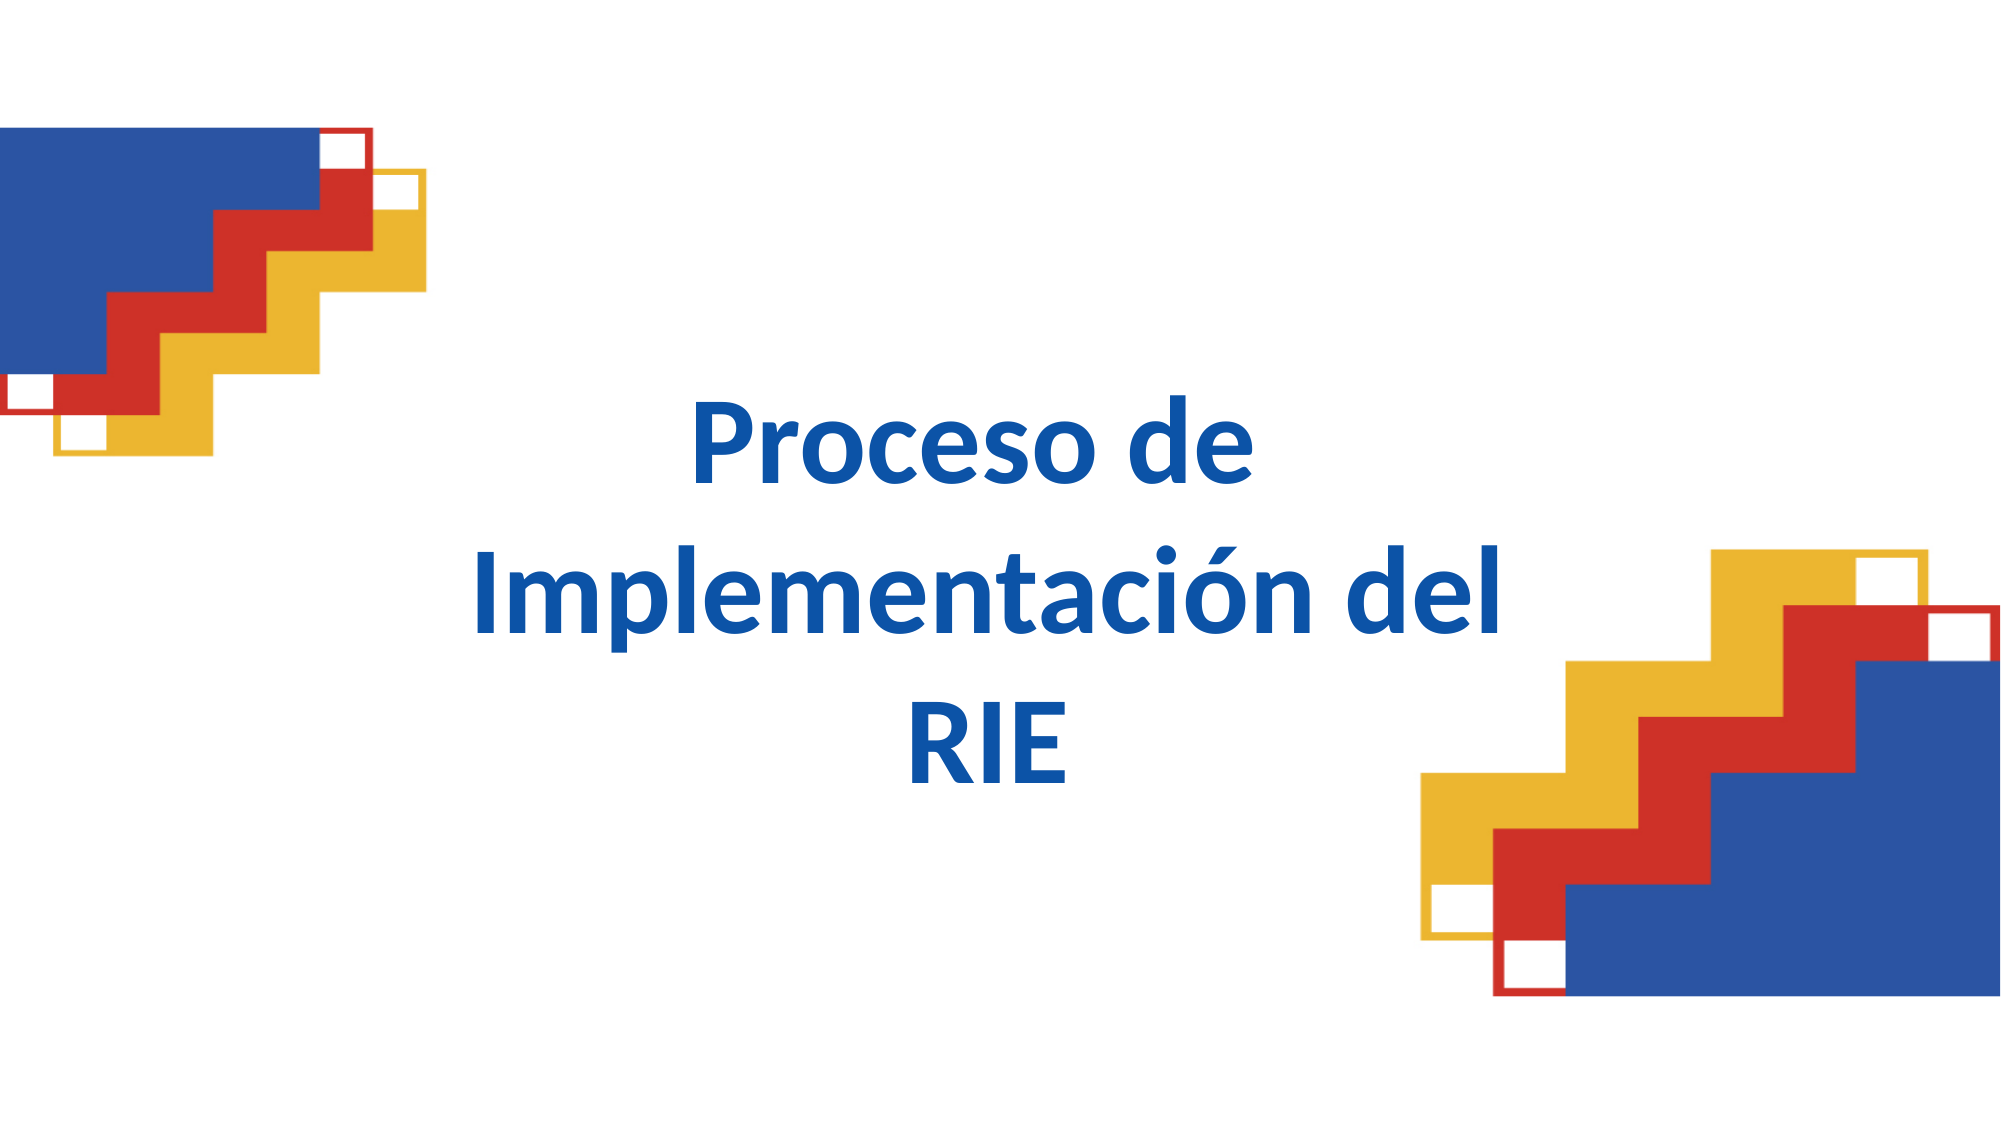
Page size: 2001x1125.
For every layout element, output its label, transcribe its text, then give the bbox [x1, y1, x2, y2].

picture [0, 0, 2001, 1125]
text_box Proceso de Implementación del RIE [235, 351, 1740, 816]
